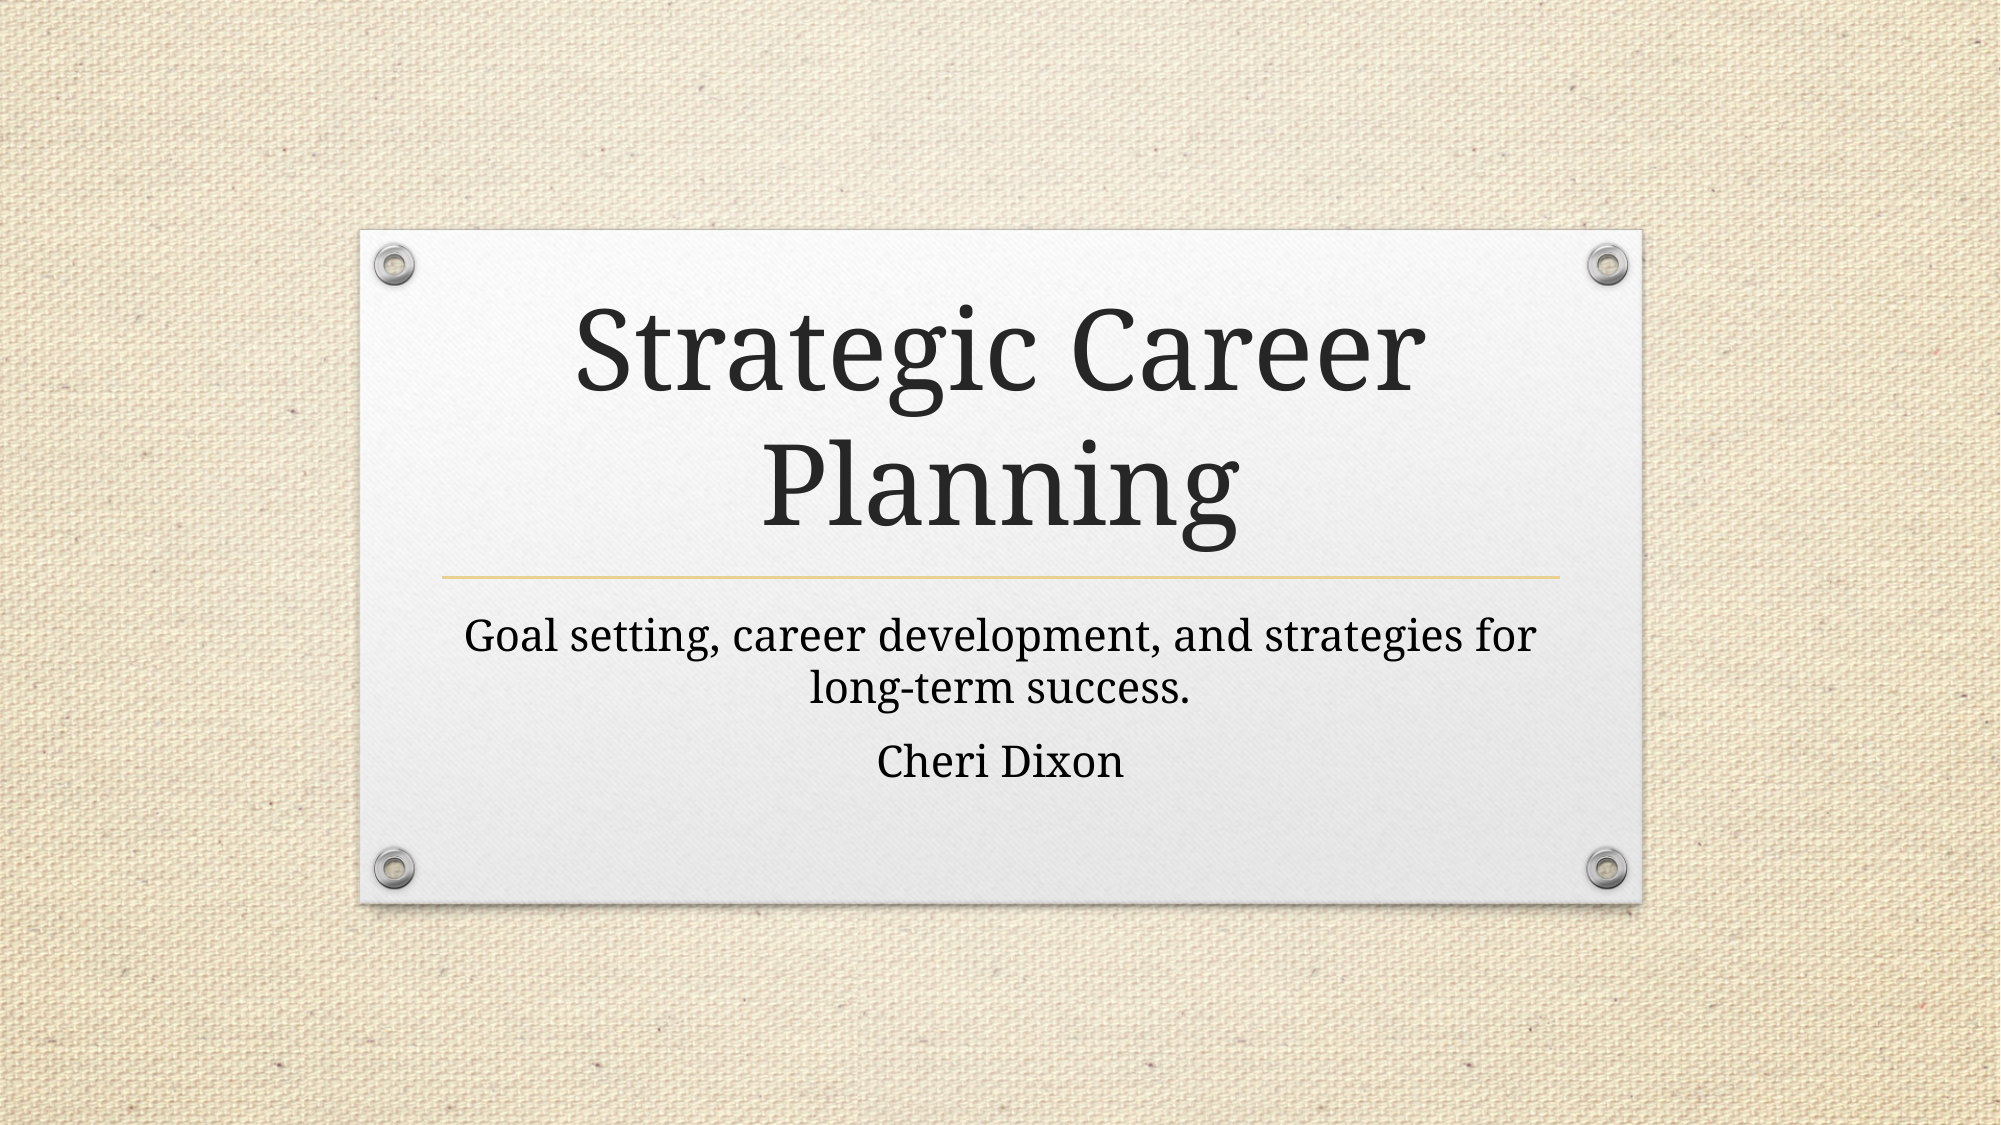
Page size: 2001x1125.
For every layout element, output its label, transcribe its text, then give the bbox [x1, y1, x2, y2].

picture [0, 0, 2001, 1125]
subtitle Goal setting, career development, and strategies for long-term success. Cheri Dixon [441, 600, 1560, 817]
title Strategic Career Planning [441, 306, 1560, 556]
